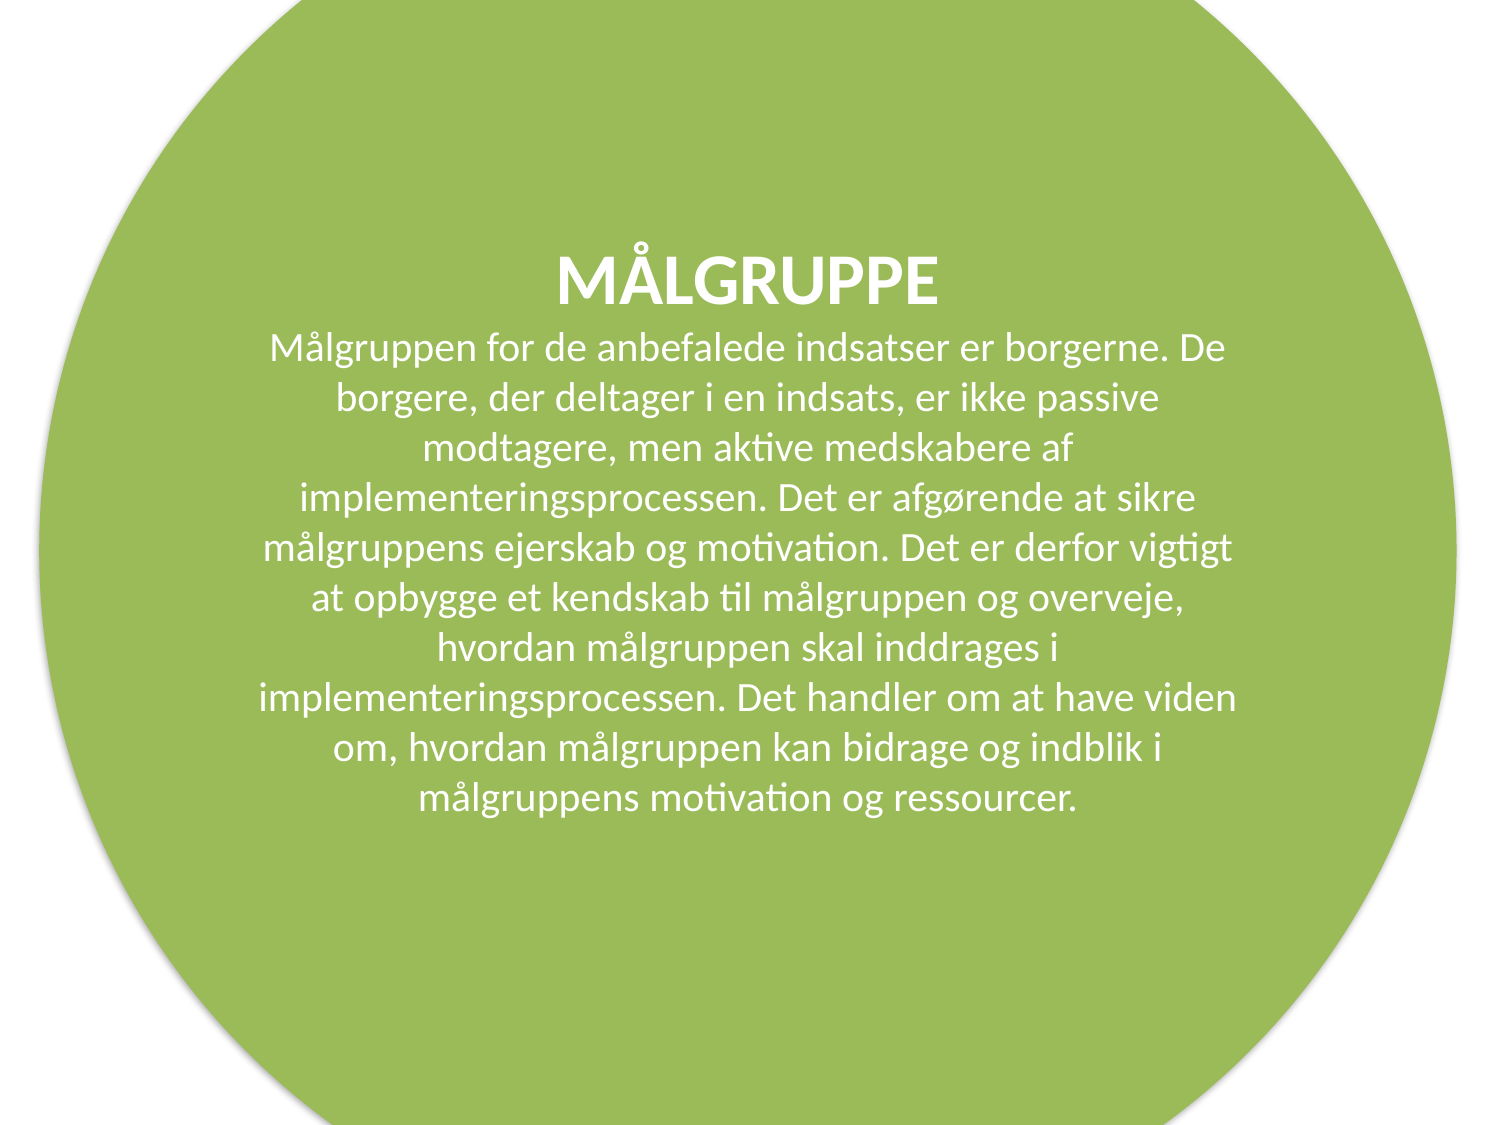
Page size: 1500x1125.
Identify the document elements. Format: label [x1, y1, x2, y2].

text_box [38, 0, 1457, 1125]
